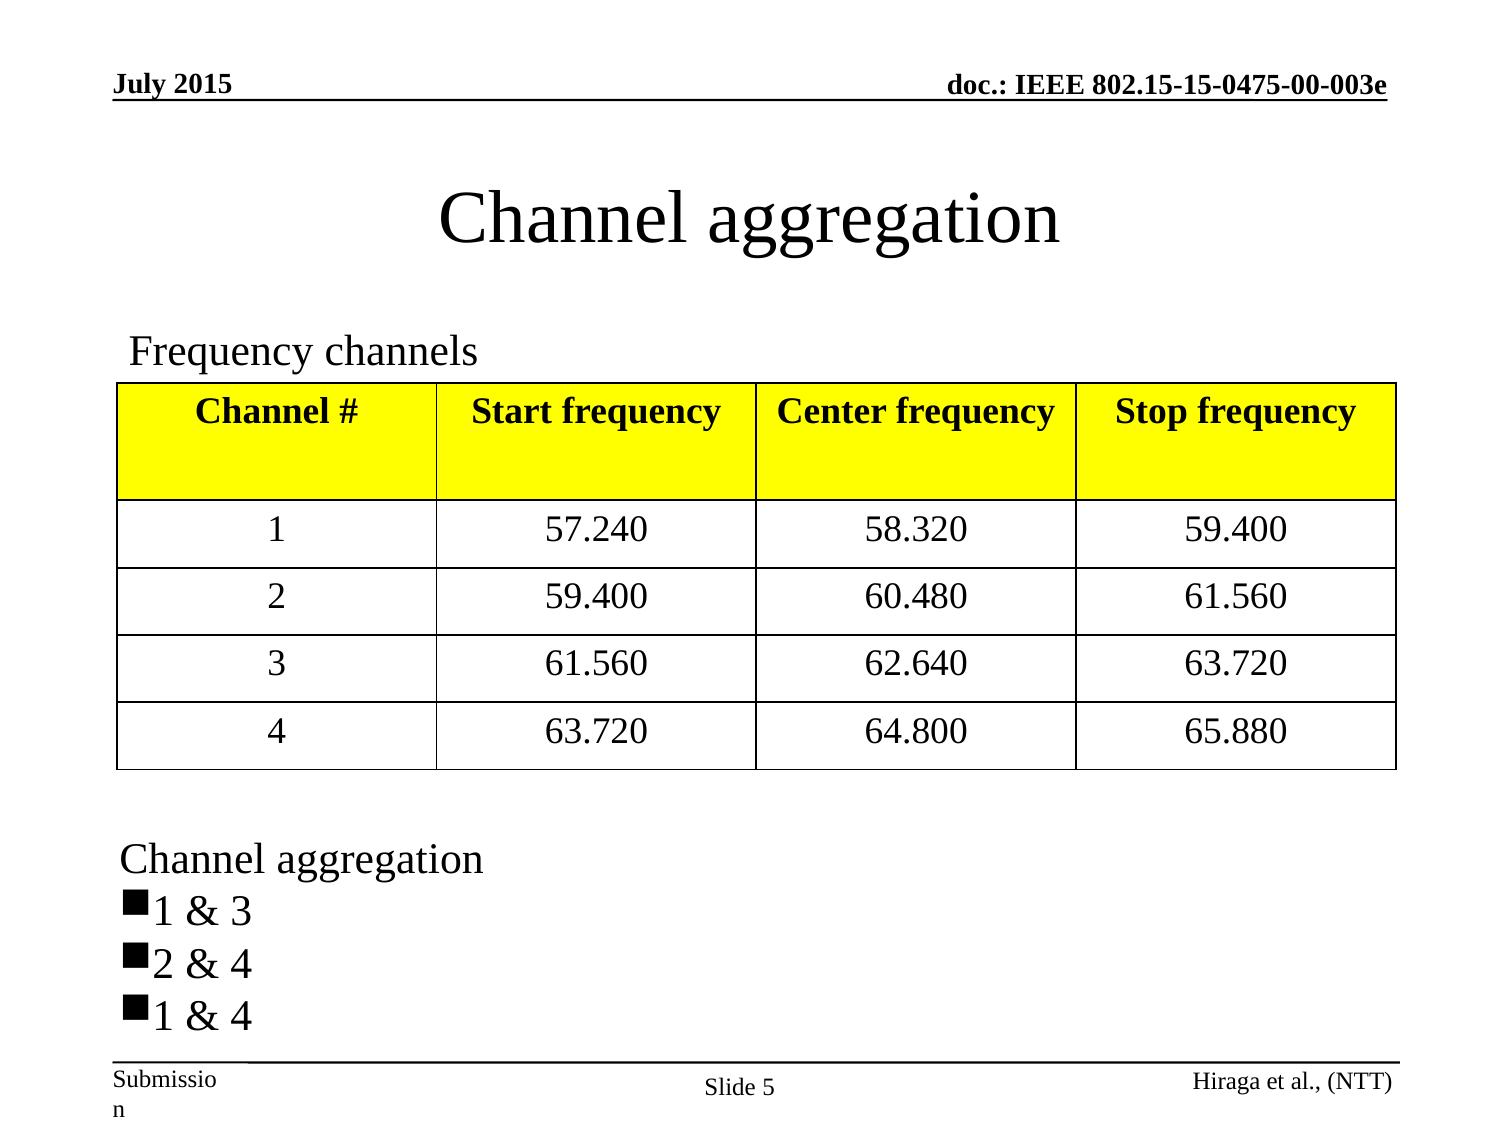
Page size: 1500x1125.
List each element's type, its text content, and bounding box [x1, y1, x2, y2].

table_cell 63.720 [437, 703, 755, 769]
text_box Frequency channels [113, 314, 494, 382]
title Channel aggregation [112, 125, 1388, 301]
table_header Start frequency [437, 384, 755, 499]
table_header Stop frequency [1077, 384, 1395, 499]
table_cell 59.400 [1077, 501, 1395, 567]
table_header Center frequency [757, 384, 1075, 499]
table_cell 59.400 [437, 569, 755, 634]
table_cell 64.800 [757, 703, 1075, 769]
table_cell 1 [118, 501, 436, 567]
table_cell 61.560 [1077, 569, 1395, 634]
table_cell 63.720 [1077, 636, 1395, 701]
table_cell 3 [118, 636, 436, 701]
table_cell 2 [118, 569, 436, 634]
table_header Channel # [118, 384, 436, 499]
table_cell 58.320 [757, 501, 1075, 567]
table_cell 4 [118, 703, 436, 769]
table_cell 61.560 [437, 636, 755, 701]
table_cell 65.880 [1077, 703, 1395, 769]
table_cell 60.480 [757, 569, 1075, 634]
table_cell 62.640 [757, 636, 1075, 701]
text_box Channel aggregation 1 & 3 2 & 4 1 & 4 [104, 822, 1341, 1047]
table_cell 57.240 [437, 501, 755, 567]
